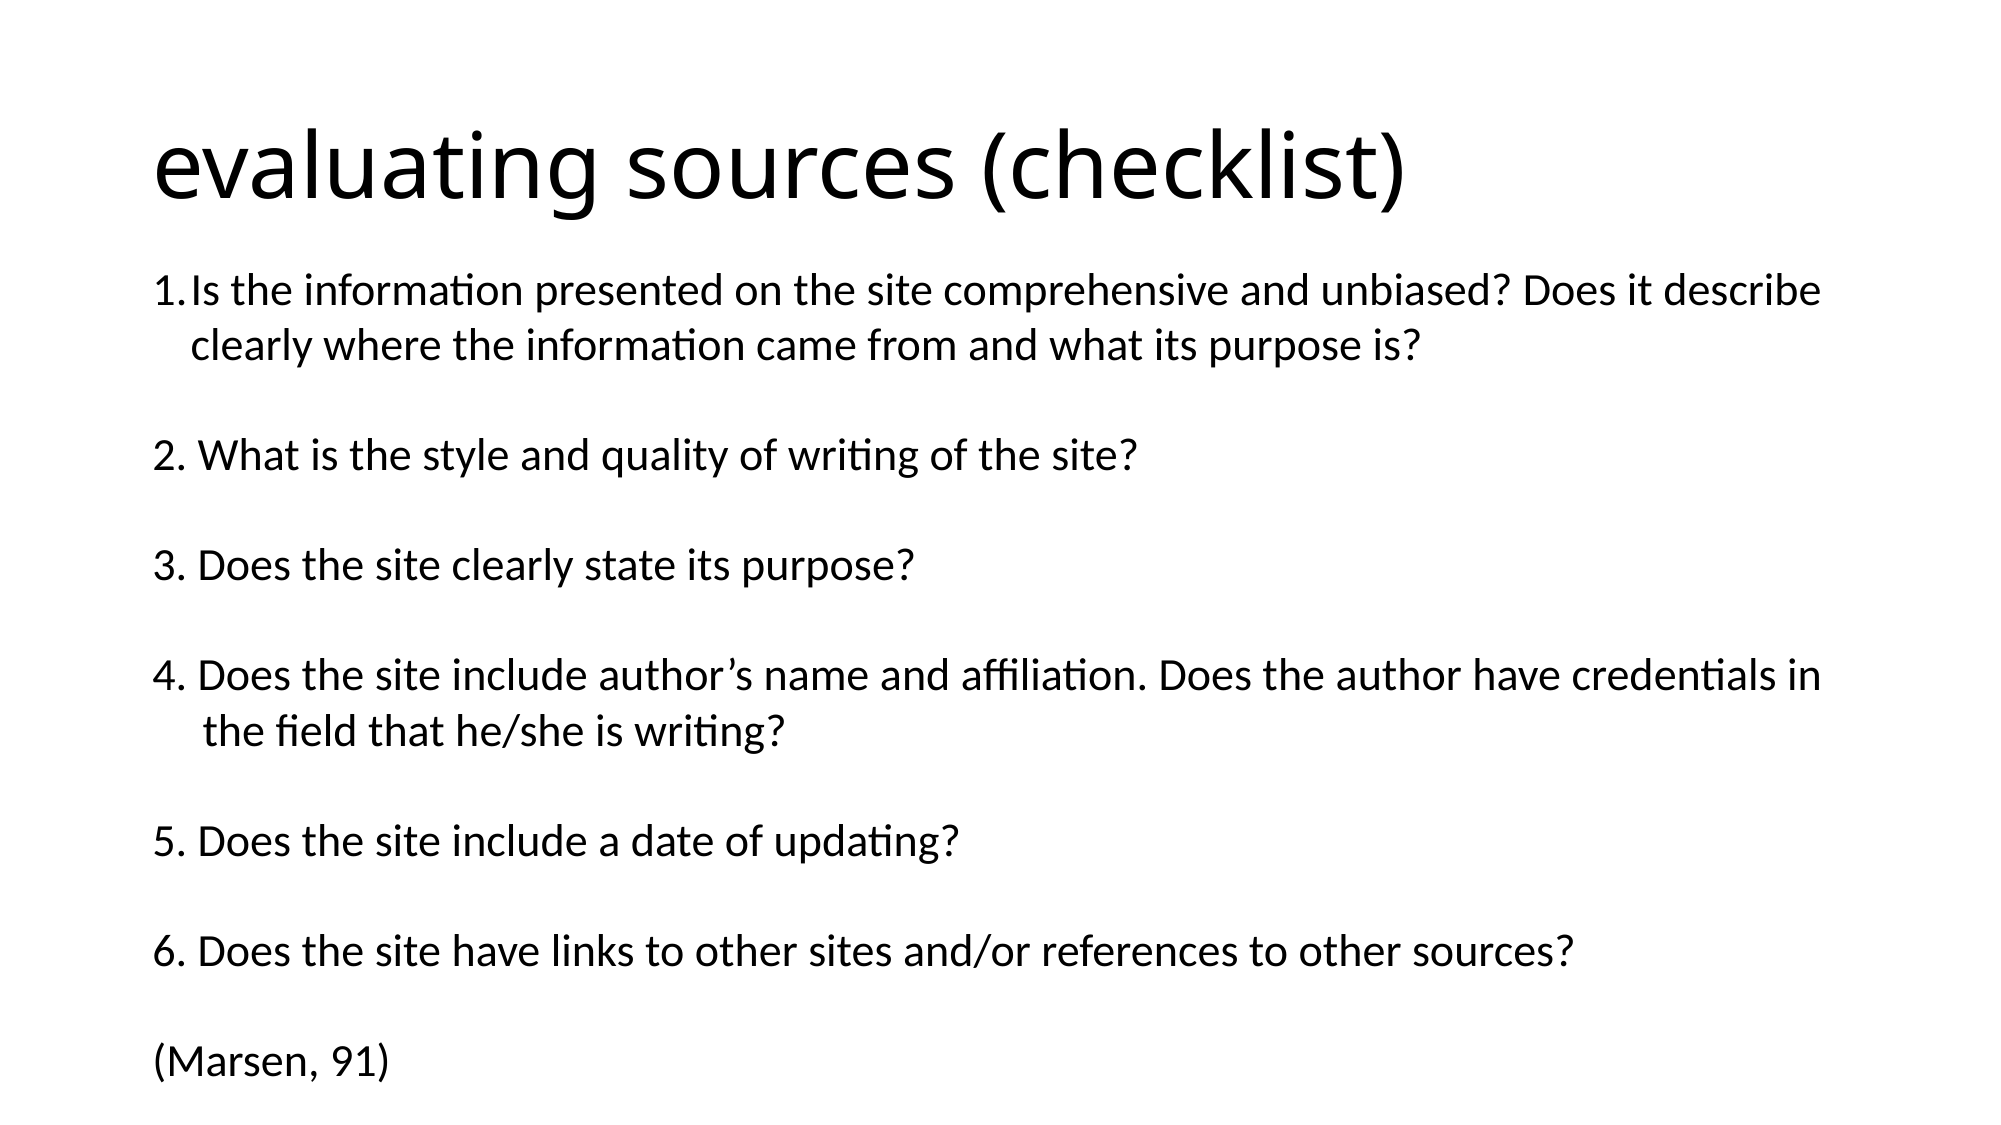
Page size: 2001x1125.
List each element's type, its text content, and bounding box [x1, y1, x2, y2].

title evaluating sources (checklist) [137, 59, 1863, 251]
list Is the information presented on the site comprehensive and unbiased? Does it describe clearly where the information came from and what its purpose is? 2. What is the style and quality of writing of the site? 3. Does the site clearly state its purpose? 4. Does the site include author’s name and affiliation. Does the author have credentials in the field that he/she is writing? 5. Does the site include a date of updating? 6. Does the site have links to other sites and/or references to other sources? (Marsen, 91) [137, 251, 1863, 1102]
